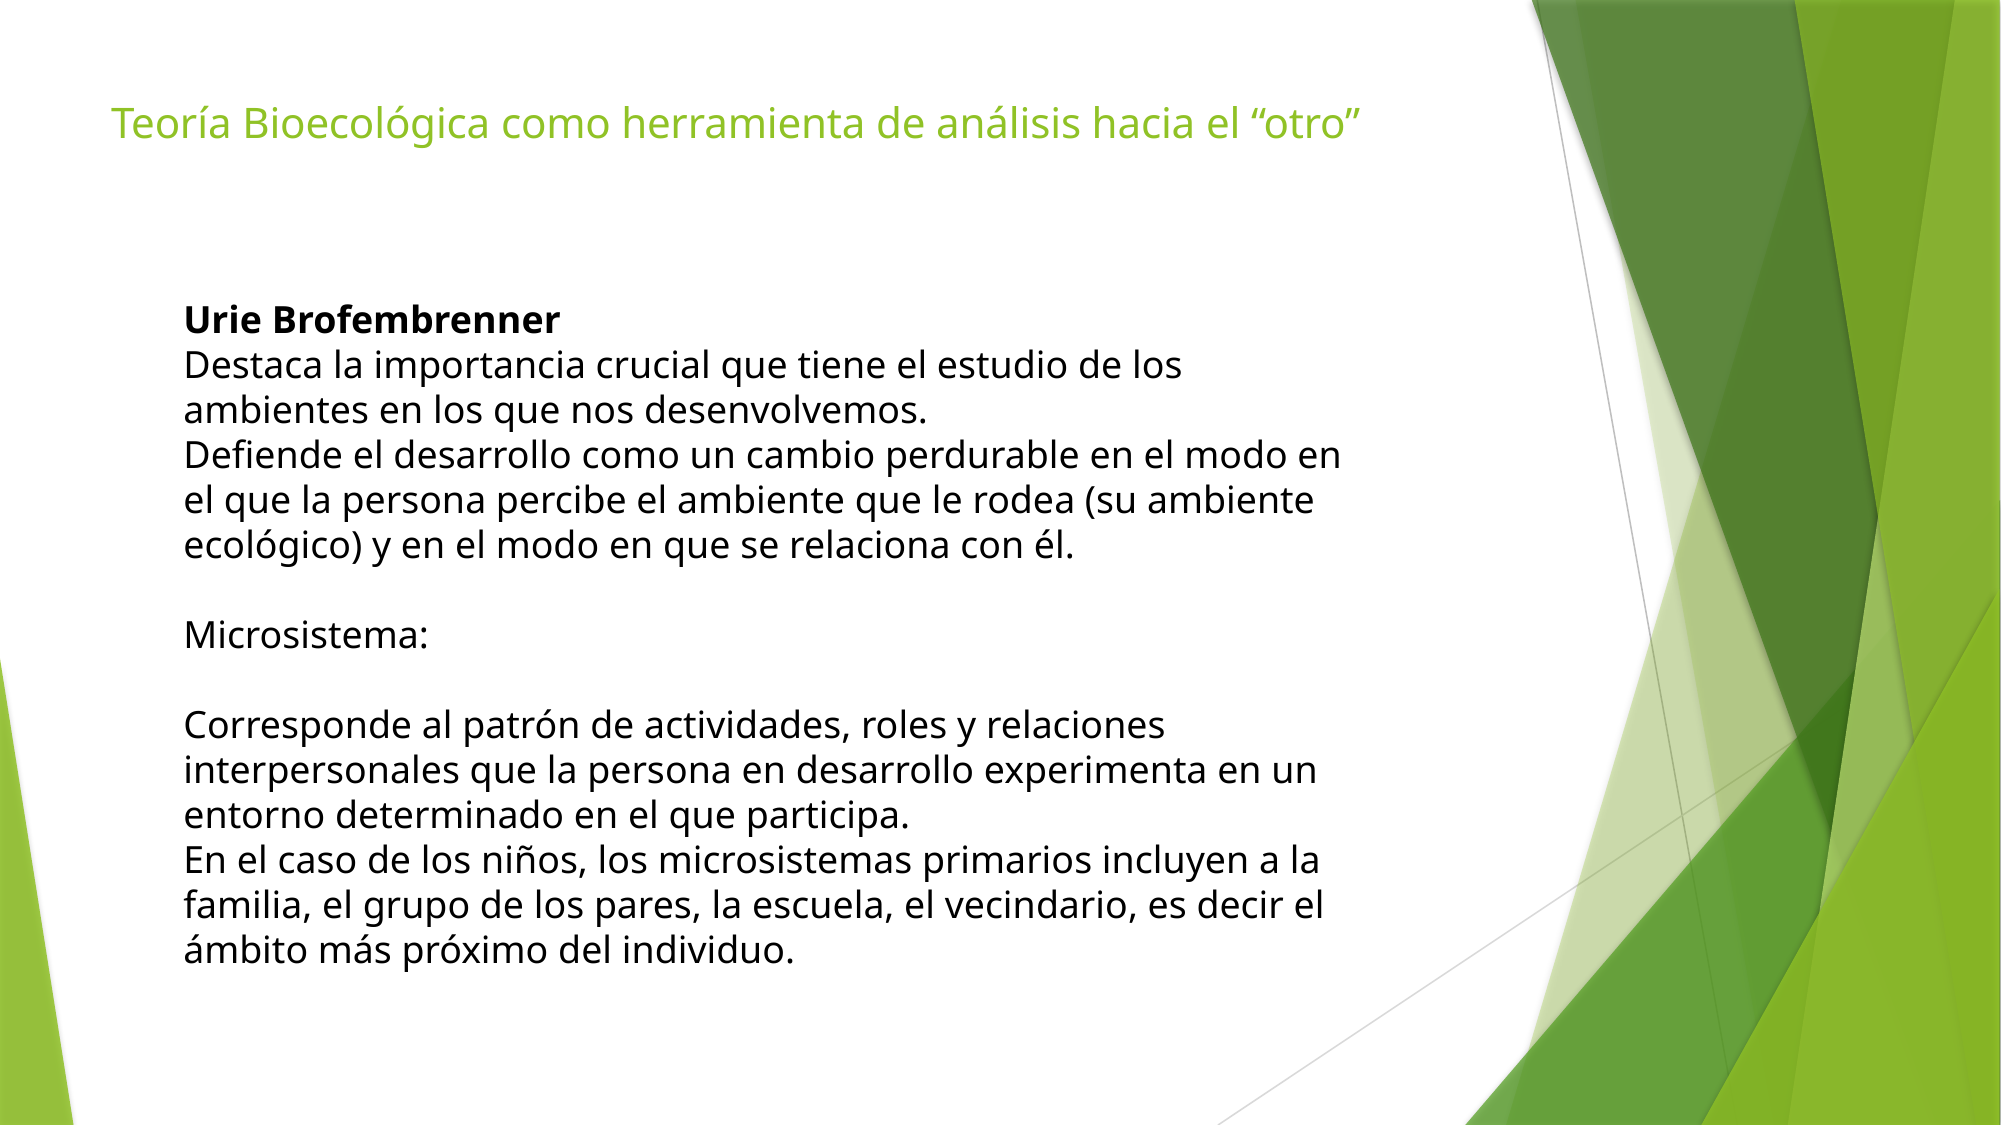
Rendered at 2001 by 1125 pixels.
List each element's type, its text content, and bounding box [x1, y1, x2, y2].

text_box Urie Brofembrenner Destaca la importancia crucial que tiene el estudio de los ambientes en los que nos desenvolvemos. Defiende el desarrollo como un cambio perdurable en el modo en el que la persona percibe el ambiente que le rodea (su ambiente ecológico) y en el modo en que se relaciona con él. Microsistema: Corresponde al patrón de actividades, roles y relaciones interpersonales que la persona en desarrollo experimenta en un entorno determinado en el que participa. En el caso de los niños, los microsistemas primarios incluyen a la familia, el grupo de los pares, la escuela, el vecindario, es decir el ámbito más próximo del individuo. [168, 288, 1362, 979]
title Teoría Bioecológica como herramienta de análisis hacia el “otro” [95, 88, 1467, 207]
